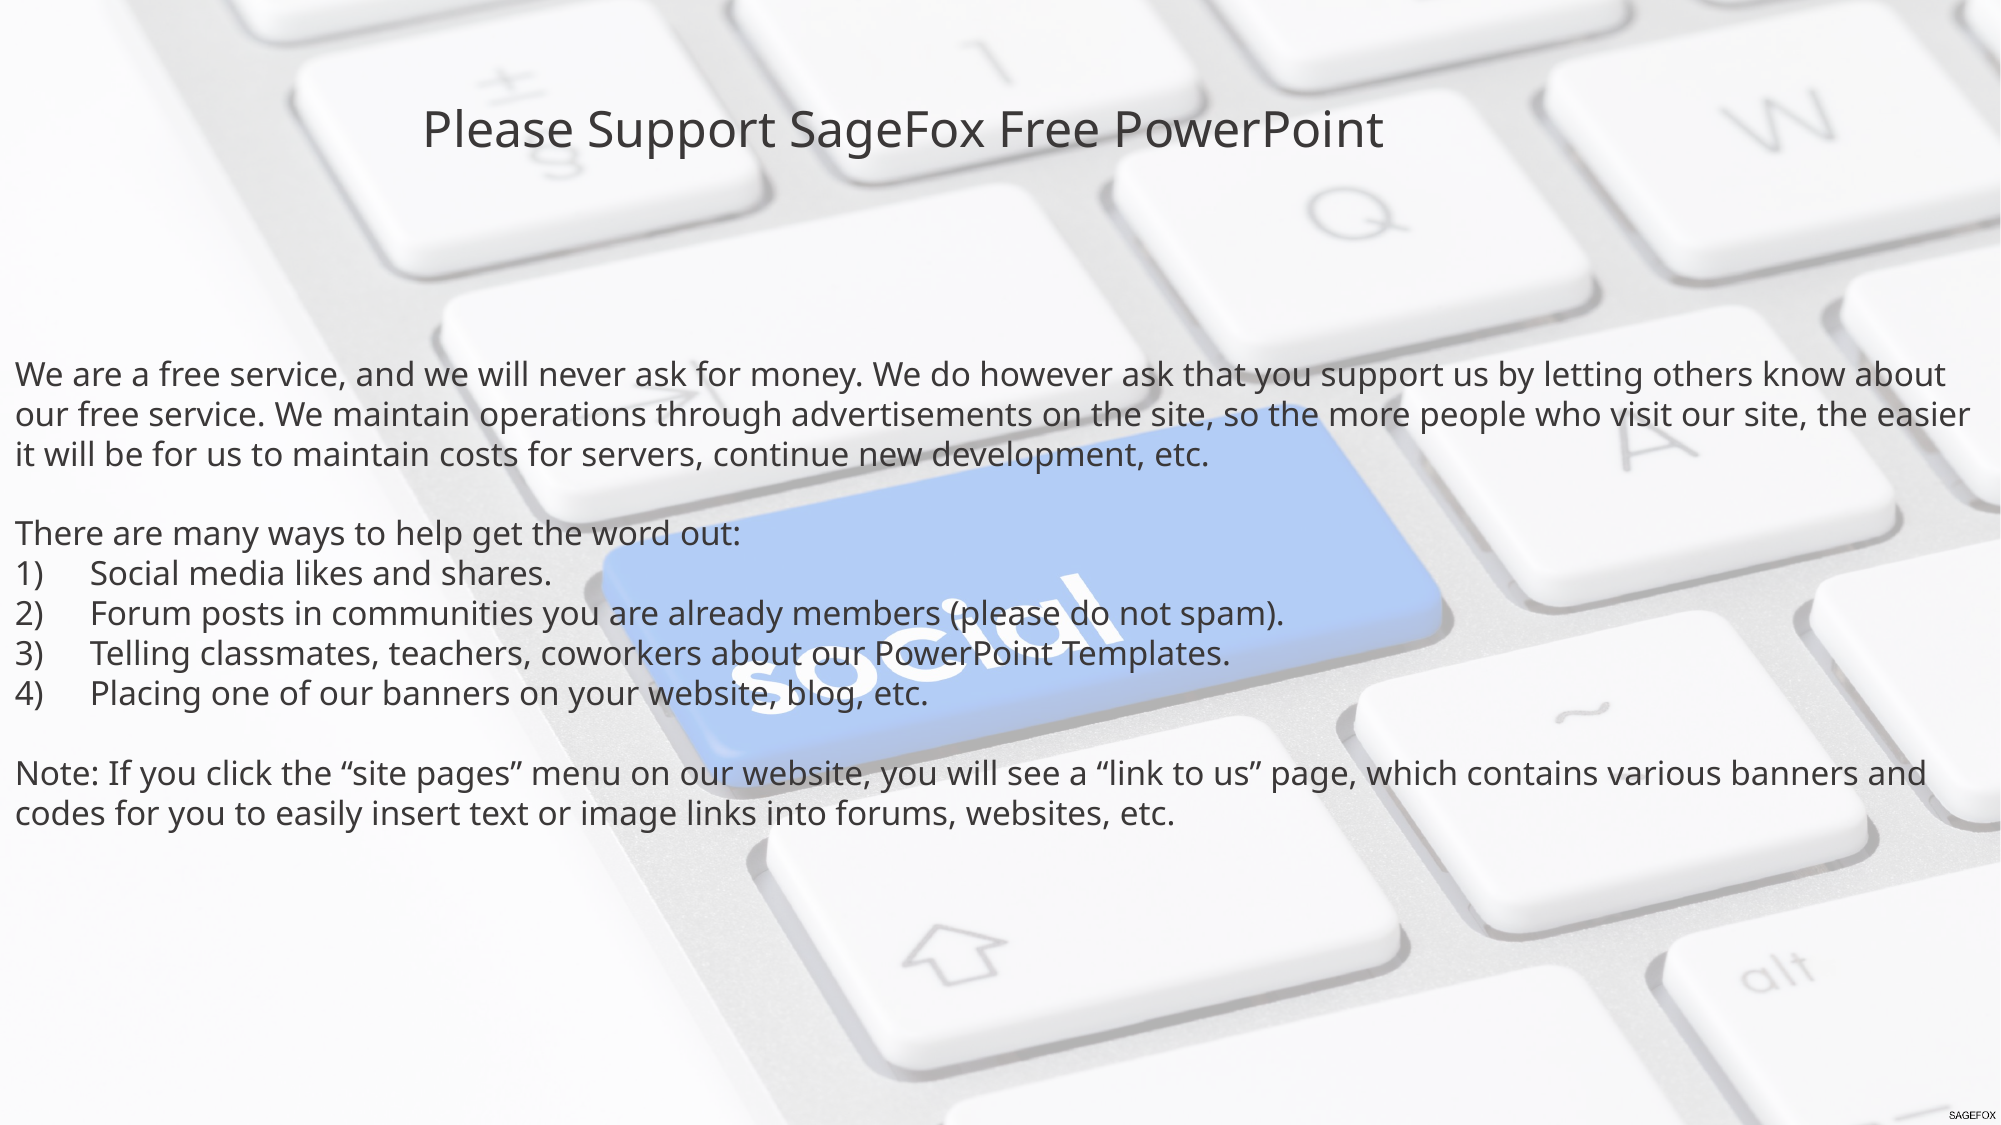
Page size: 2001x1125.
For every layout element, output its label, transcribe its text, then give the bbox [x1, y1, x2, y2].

title Please Support SageFox Free PowerPoint [363, 72, 1444, 190]
text_box We are a free service, and we will never ask for money. We do however ask that you support us by letting others know about our free service. We maintain operations through advertisements on the site, so the more people who visit our site, the easier it will be for us to maintain costs for servers, continue new development, etc. There are many ways to help get the word out: Social media likes and shares. Forum posts in communities you are already members (please do not spam). Telling classmates, teachers, coworkers about our PowerPoint Templates. Placing one of our banners on your website, blog, etc. Note: If you click the “site pages” menu on our website, you will see a “link to us” page, which contains various banners and codes for you to easily insert text or image links into forums, websites, etc. [0, 0, 2000, 1125]
